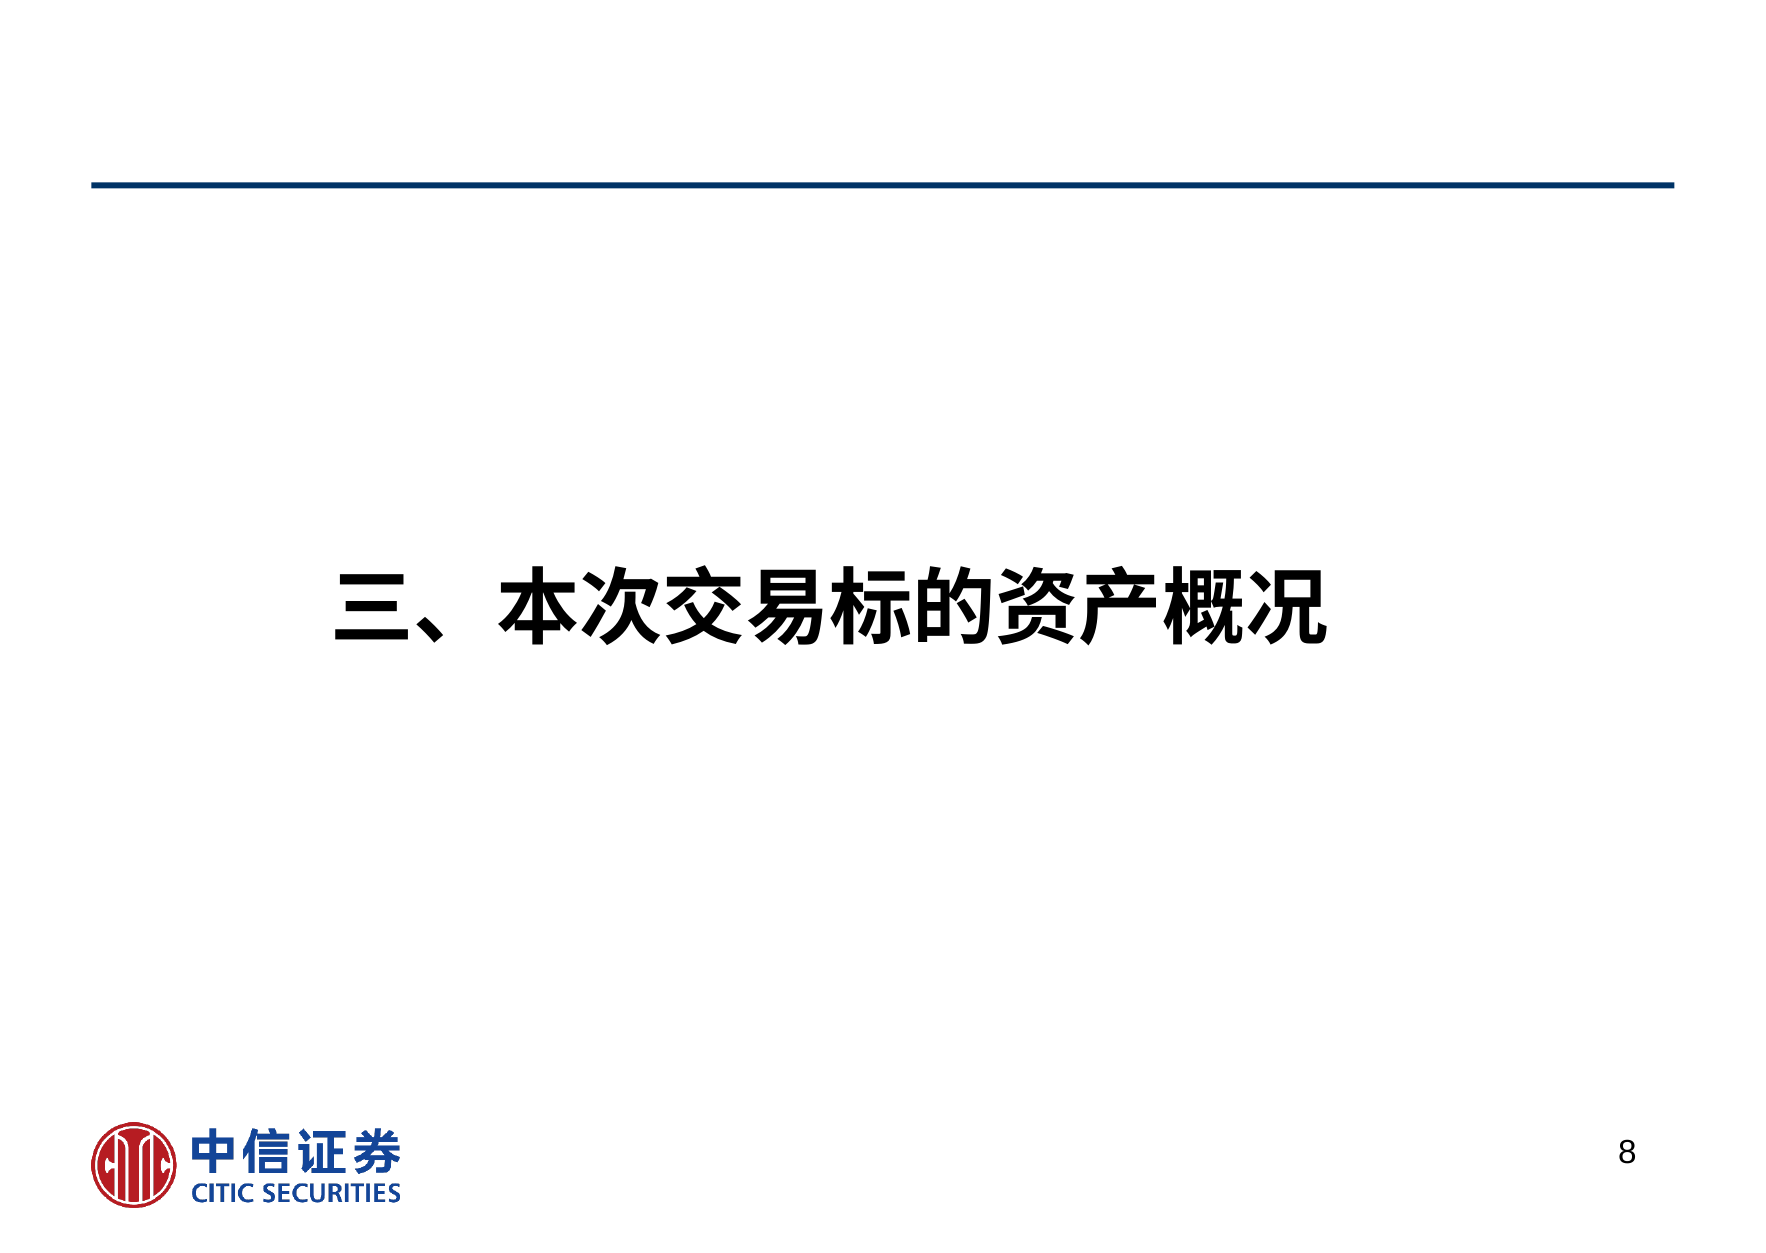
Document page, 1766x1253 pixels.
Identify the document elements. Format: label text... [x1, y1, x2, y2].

slide_number 7 [1520, 1121, 1655, 1210]
text_box 三、本次交易标的资产概况 [221, 559, 1438, 649]
picture [91, 1122, 400, 1208]
